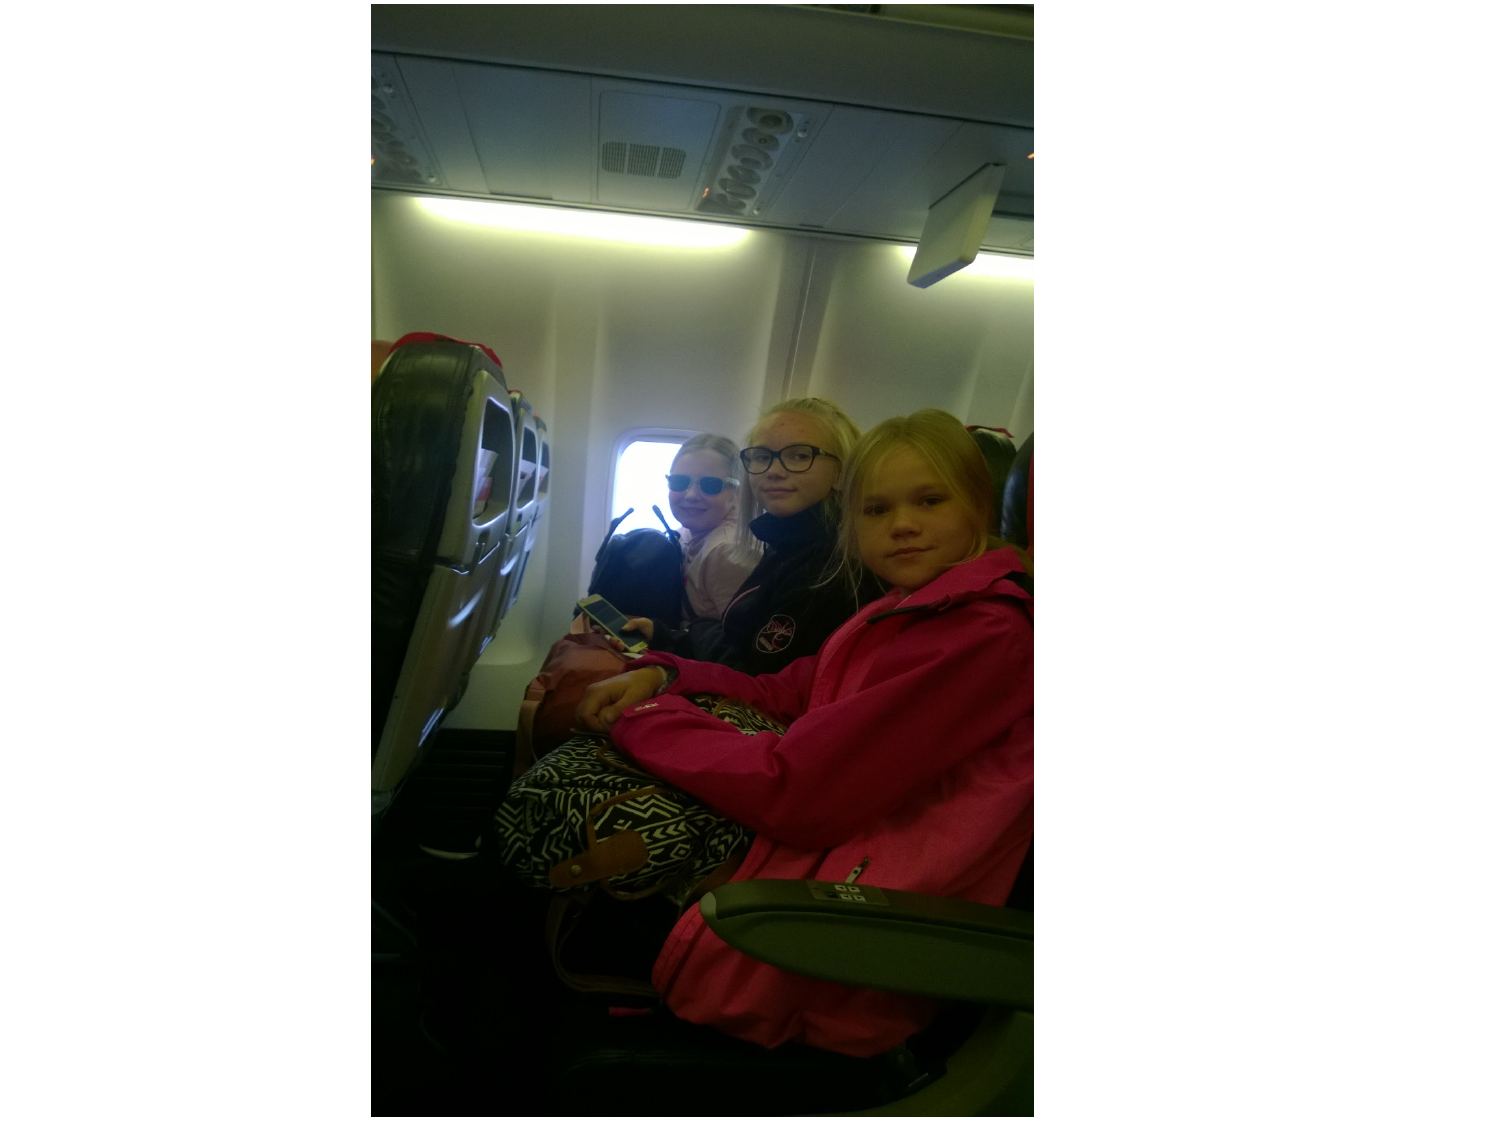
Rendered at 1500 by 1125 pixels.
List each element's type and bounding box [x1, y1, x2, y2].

list [371, 4, 1034, 1117]
